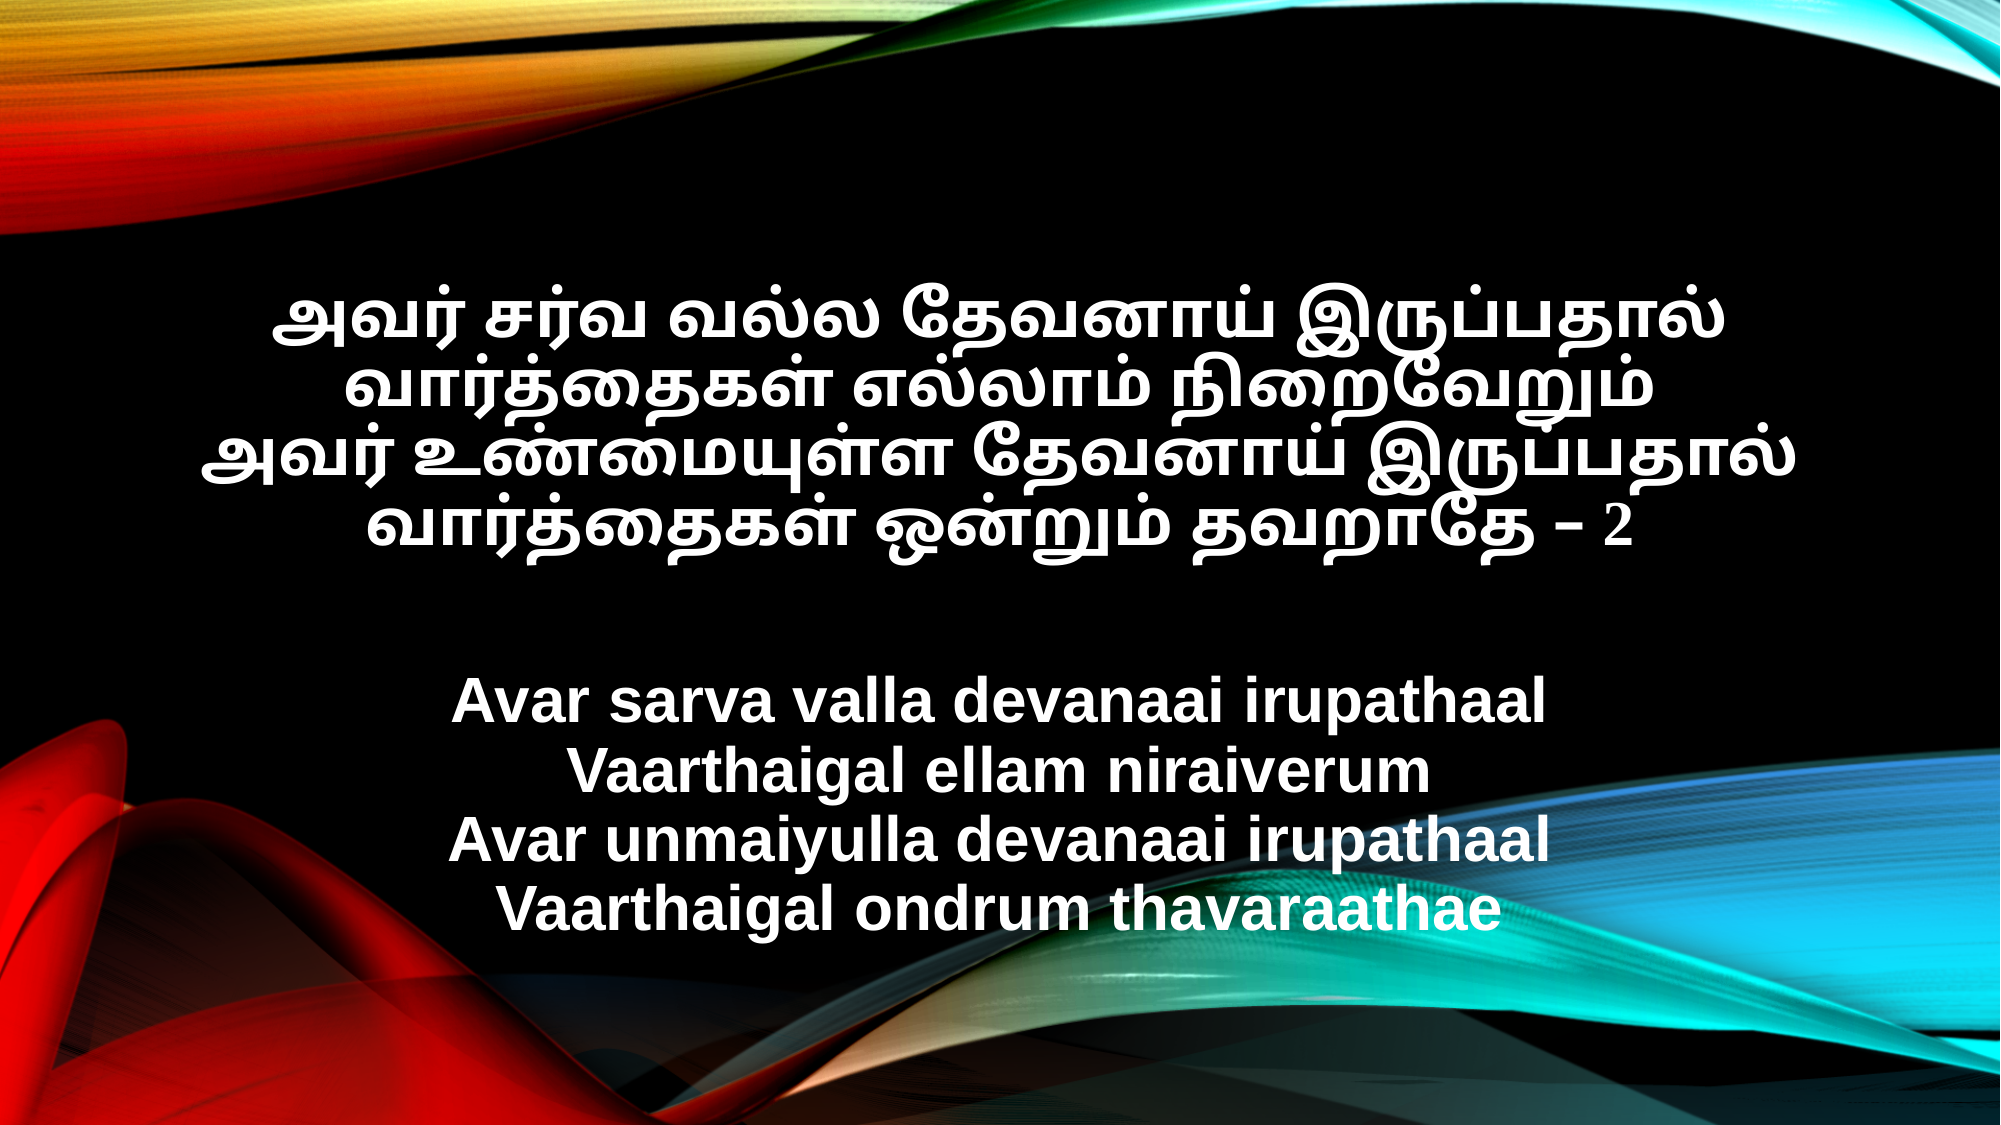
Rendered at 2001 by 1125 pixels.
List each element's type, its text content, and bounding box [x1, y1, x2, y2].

subtitle அவர் சர்வ வல்ல தேவனாய் இருப்பதால் வார்த்தைகள் எல்லாம் நிறைவேறும் அவர் உண்மையுள்ள தேவனாய் இருப்பதால் வார்த்தைகள் ஒன்றும் தவறாதே – 2 Avar sarva valla devanaai irupathaal Vaarthaigal ellam niraiverum Avar unmaiyulla devanaai irupathaal Vaarthaigal ondrum thavaraathae [0, 0, 2000, 1125]
